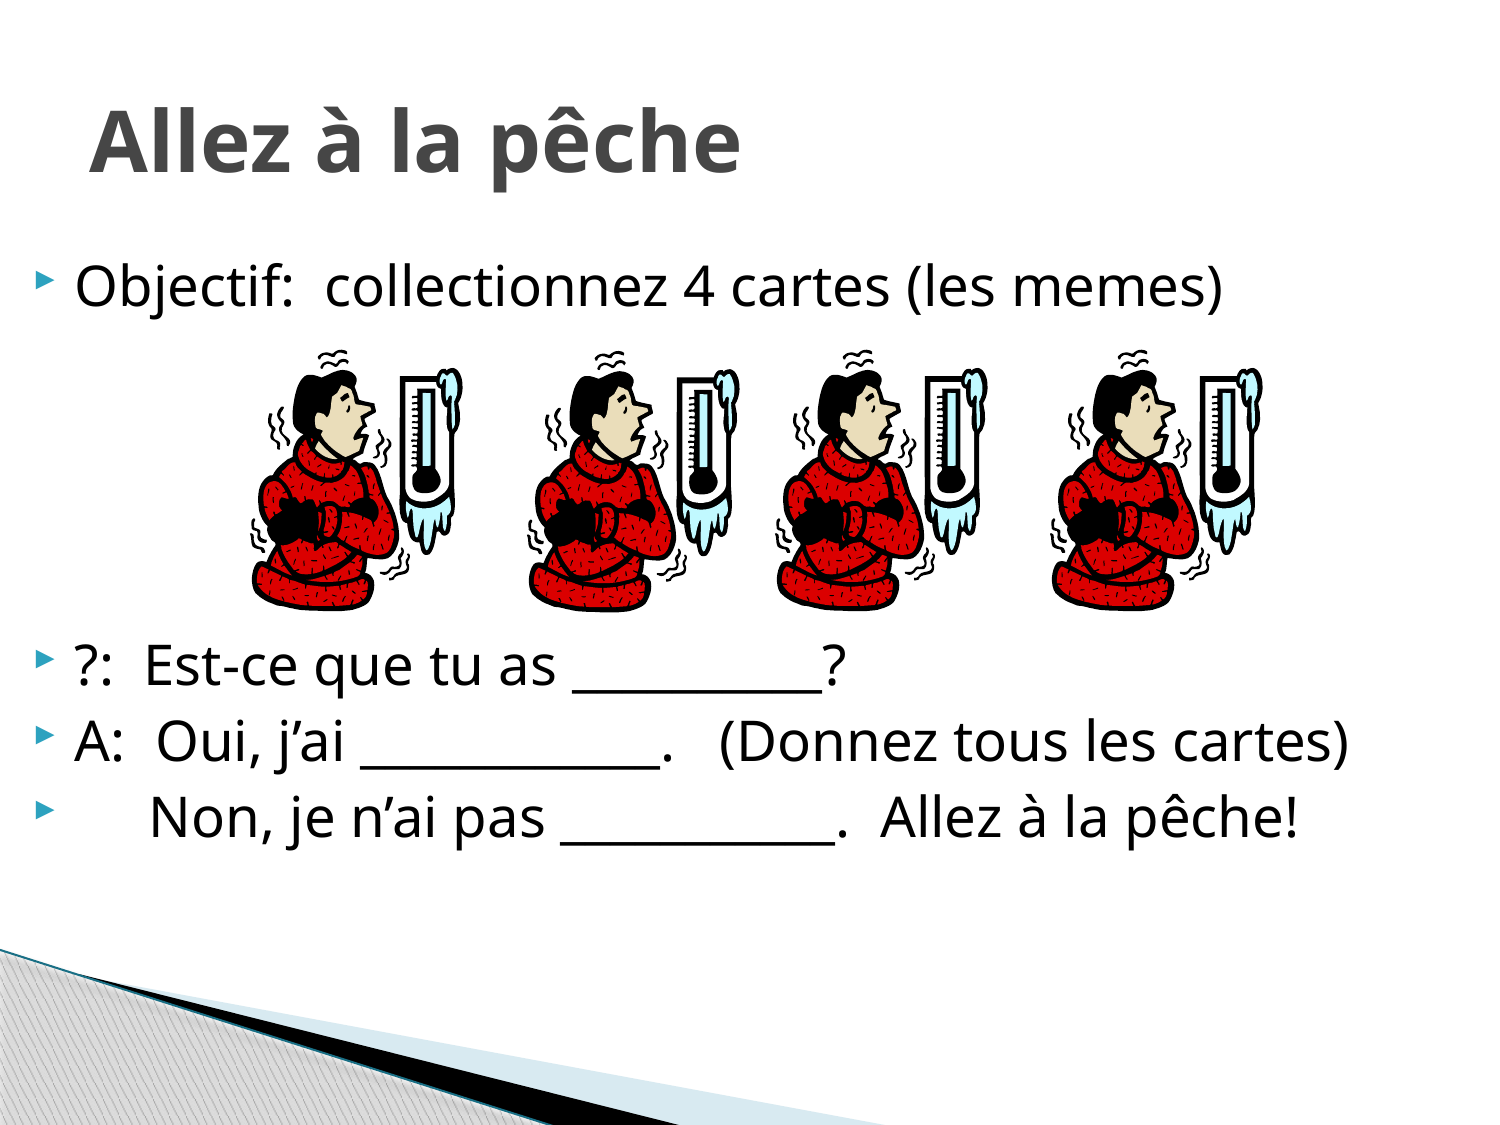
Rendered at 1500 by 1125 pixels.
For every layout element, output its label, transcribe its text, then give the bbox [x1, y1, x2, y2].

list Objectif: collectionnez 4 cartes (les memes) ?: Est-ce que tu as __________? A: Oui, j’ai ____________. (Donnez tous les cartes) Non, je n’ai pas ___________. Allez à la pêche! [0, 243, 1500, 986]
picture [249, 348, 464, 613]
title Allez à la pêche [75, 45, 1425, 233]
picture [774, 348, 989, 613]
picture [1049, 348, 1264, 613]
picture [526, 349, 741, 614]
